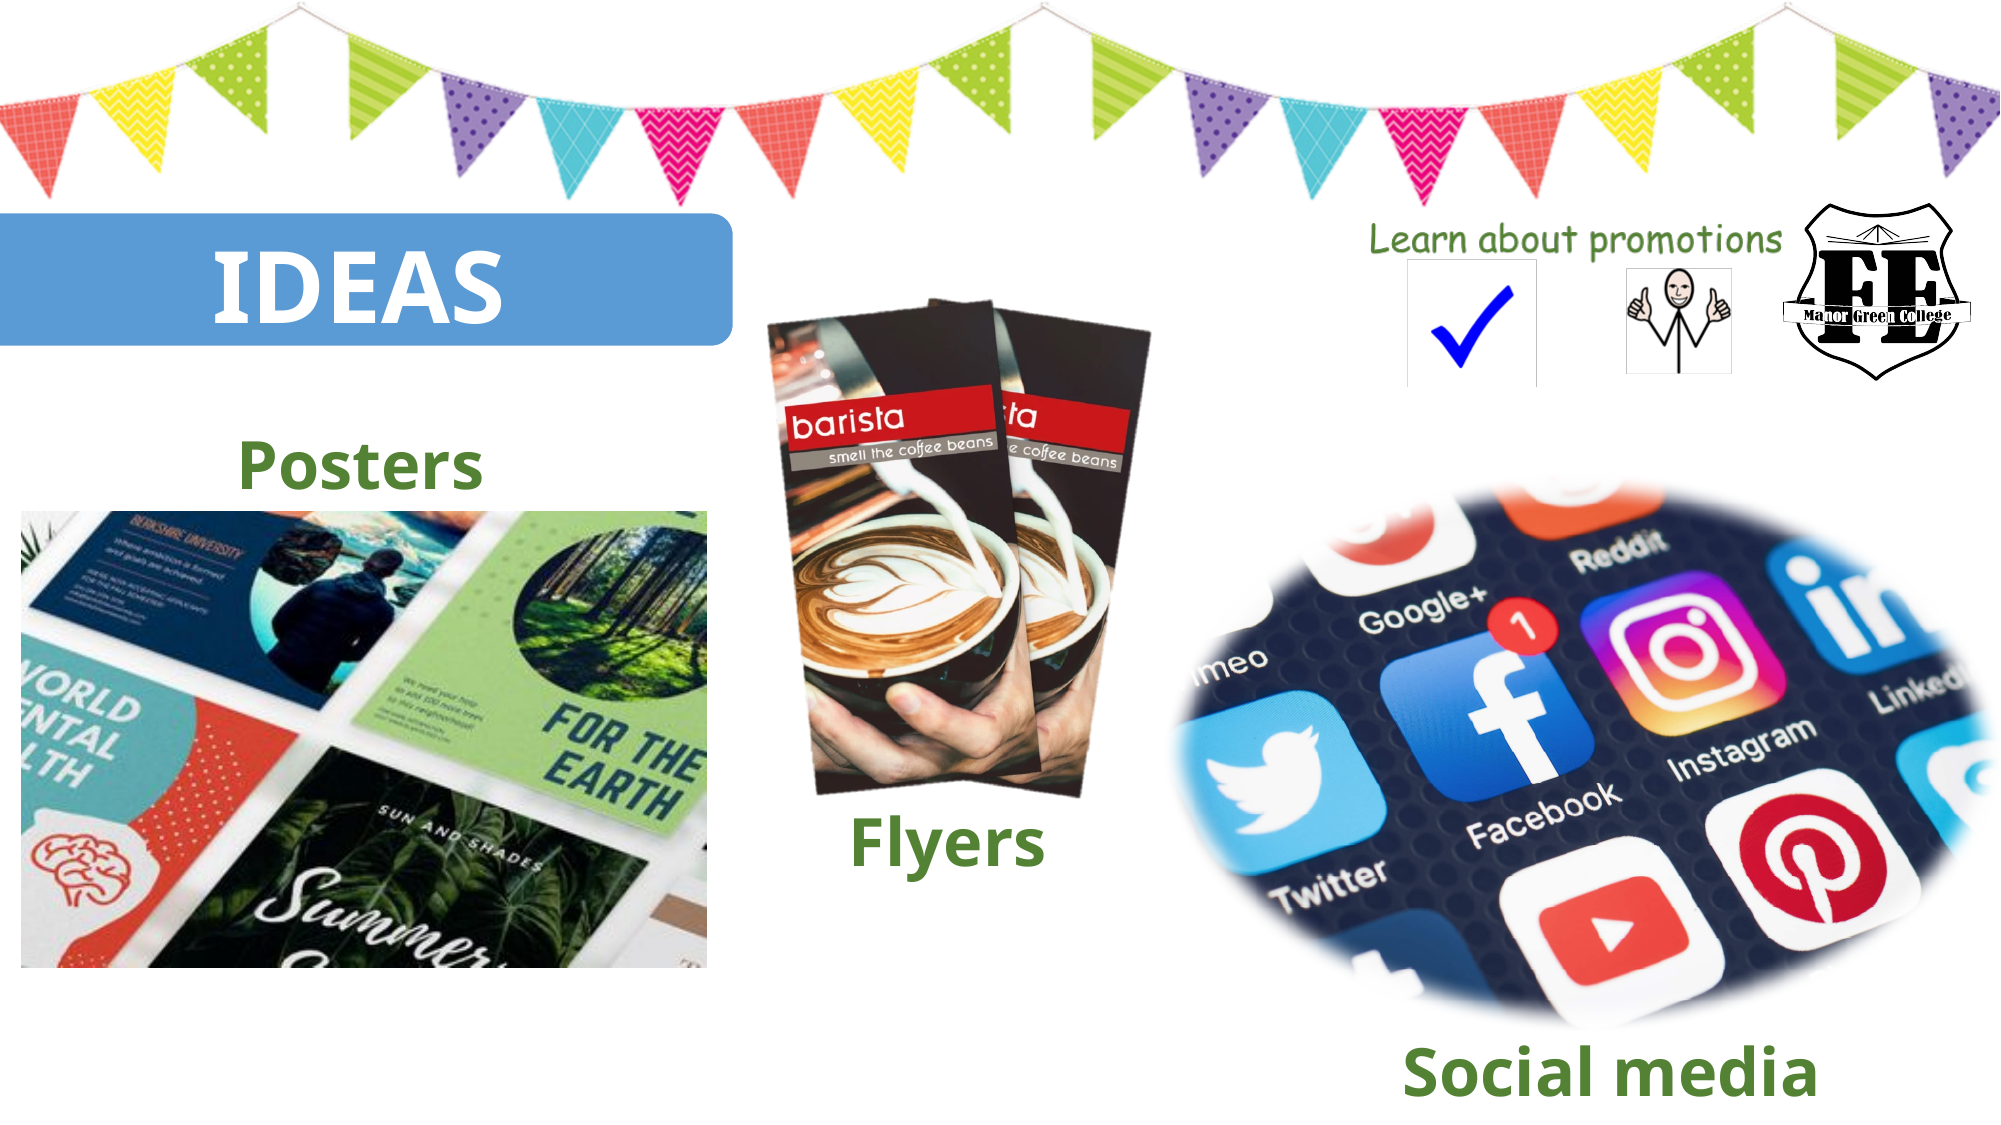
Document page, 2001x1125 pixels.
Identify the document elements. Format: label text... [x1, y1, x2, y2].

text_box Posters [221, 415, 604, 511]
text_box Flyers [834, 825, 1163, 888]
picture [21, 511, 707, 968]
picture [0, 0, 2000, 1032]
text_box [719, 297, 729, 348]
text_box Social media [1387, 1032, 1856, 1118]
text_box IDEAS [0, 297, 719, 351]
